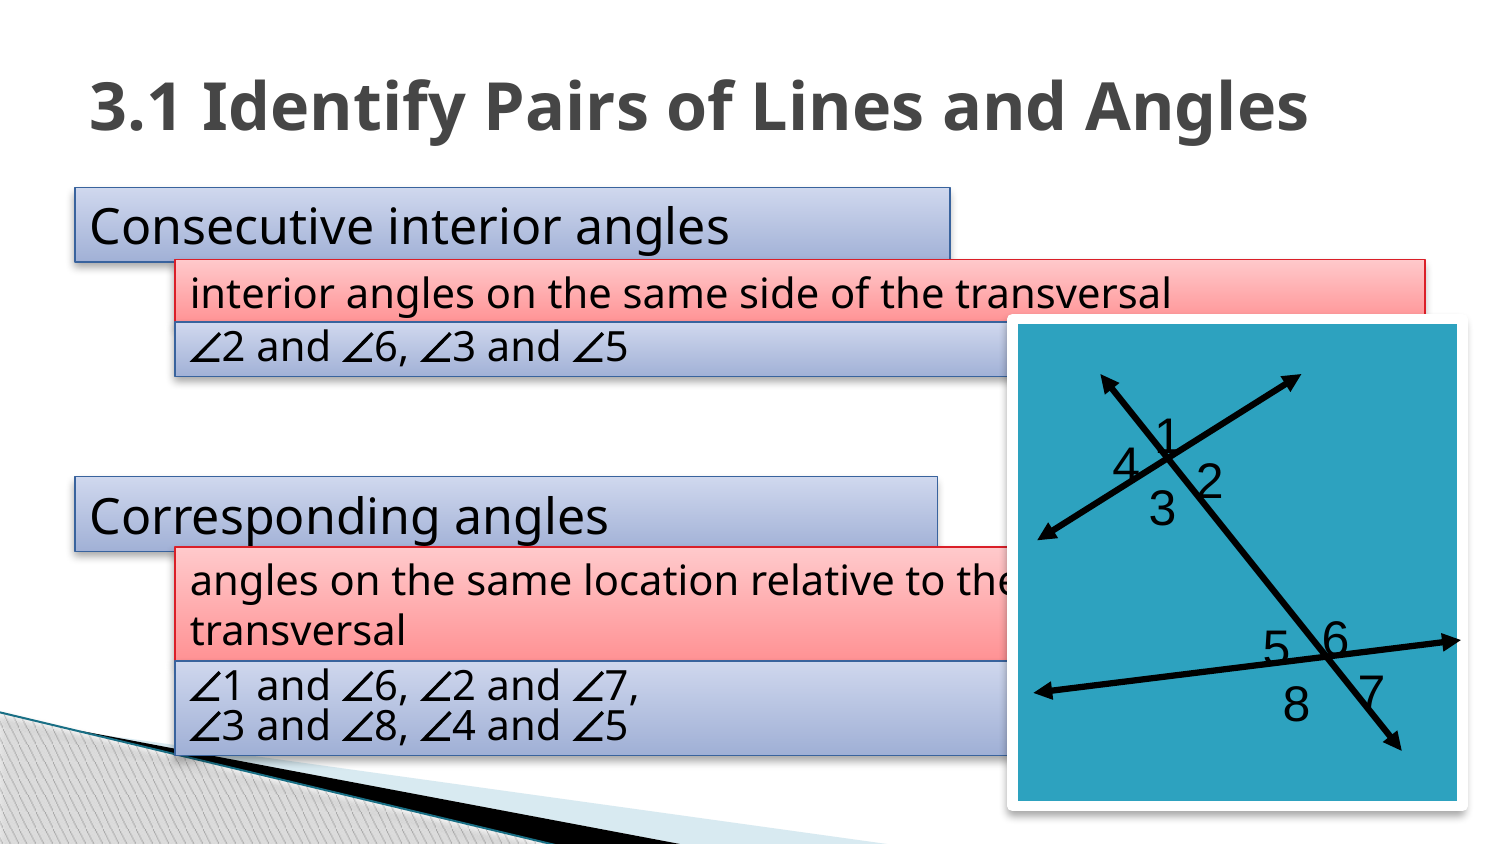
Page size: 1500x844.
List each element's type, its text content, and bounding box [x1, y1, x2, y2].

text_box interior angles on the same side of the transversal [174, 259, 1426, 321]
text_box Consecutive interior angles [74, 187, 951, 263]
text_box 1 and 6, 2 and 7, 3 and 8, 4 and 5 [174, 660, 1001, 756]
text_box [1012, 318, 1463, 807]
text_box angles on the same location relative to the transversal [174, 546, 1001, 660]
text_box 2 and 6, 3 and 5 [174, 321, 1003, 377]
title 3.1 Identify Pairs of Lines and Angles [75, 33, 1425, 175]
text_box Corresponding angles [74, 476, 938, 552]
